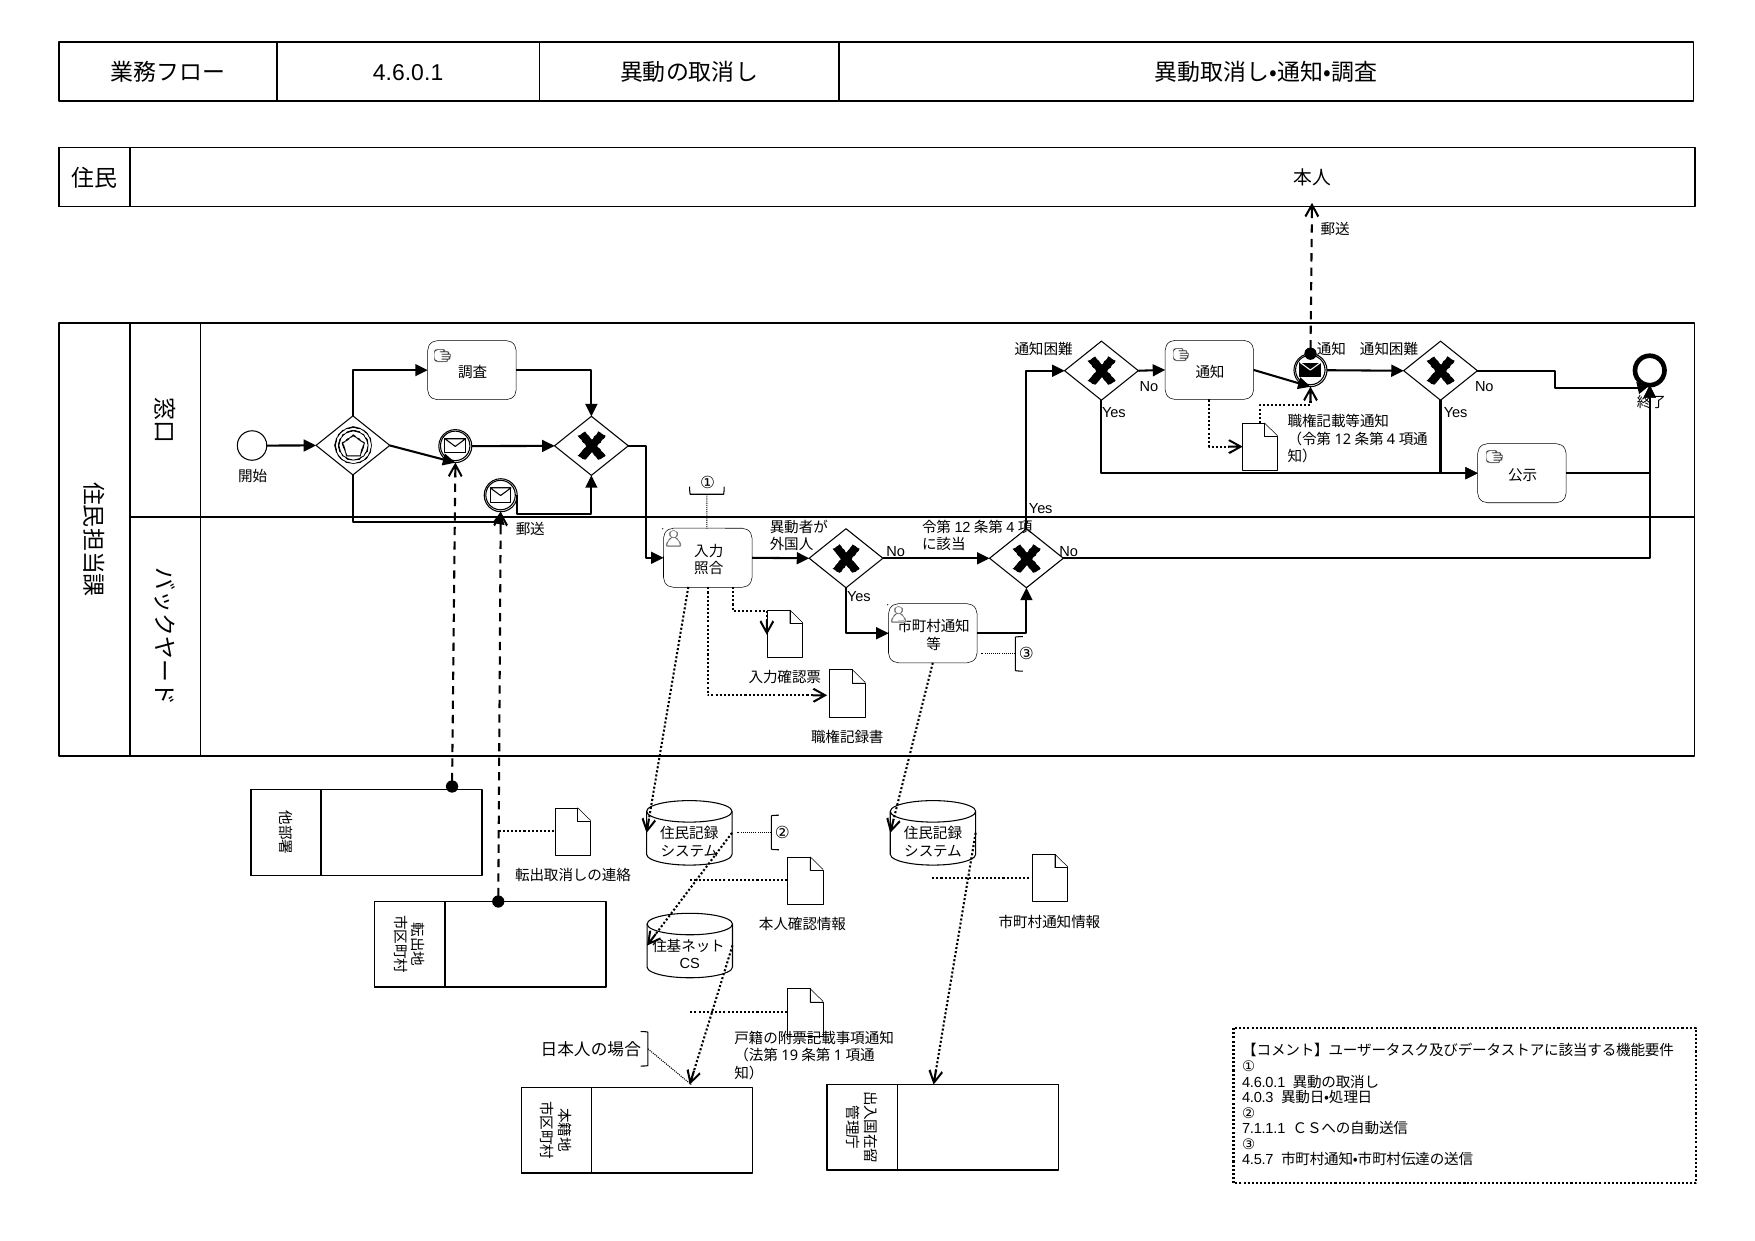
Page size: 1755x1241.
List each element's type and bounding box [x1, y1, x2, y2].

text_box [283, 43, 533, 99]
picture [1170, 346, 1192, 363]
text_box [521, 1087, 753, 1174]
picture [1484, 448, 1505, 466]
text_box [849, 43, 1683, 99]
text_box [1233, 1027, 1696, 1184]
text_box [742, 907, 864, 941]
text_box [1032, 854, 1068, 902]
text_box [250, 789, 483, 876]
text_box [971, 904, 1128, 939]
picture [432, 346, 453, 364]
text_box [545, 43, 833, 99]
text_box [718, 1038, 916, 1072]
text_box [213, 150, 1691, 1171]
text_box [791, 719, 904, 754]
text_box [668, 457, 747, 526]
